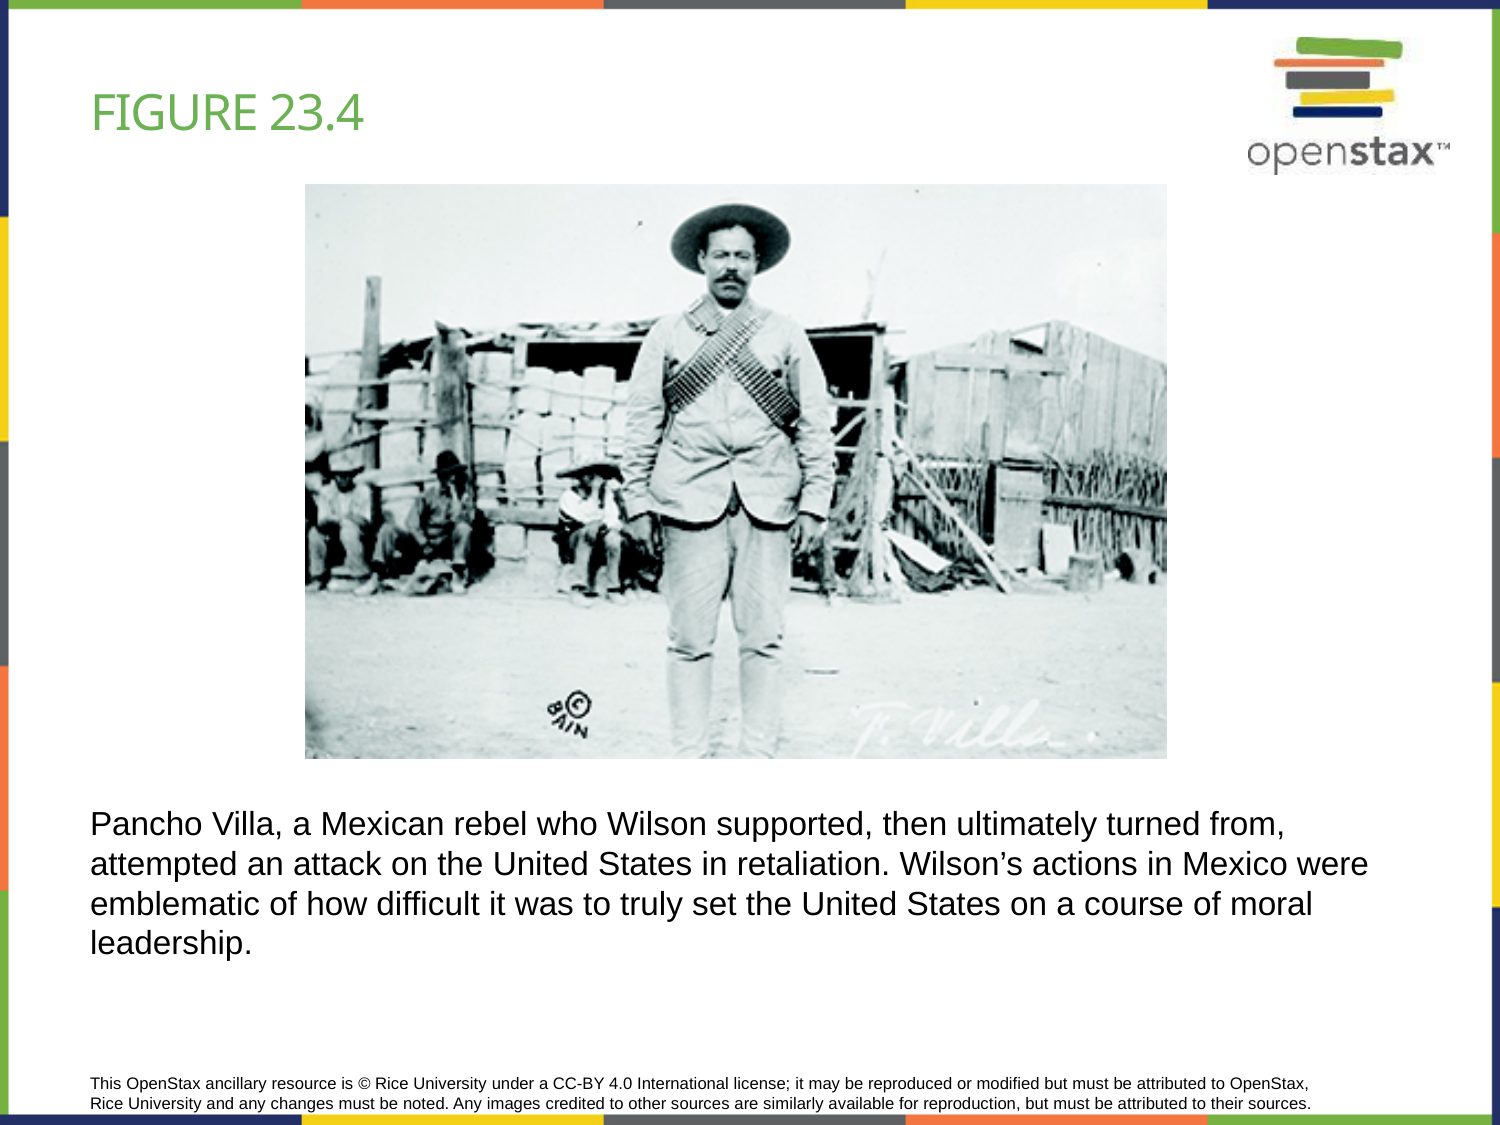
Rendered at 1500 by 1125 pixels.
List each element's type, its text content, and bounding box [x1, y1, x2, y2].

footer This OpenStax ancillary resource is © Rice University under a CC-BY 4.0 International license; it may be reproduced or modified but must be attributed to OpenStax, Rice University and any changes must be noted. Any images credited to other sources are similarly available for reproduction, but must be attributed to their sources. [75, 1065, 1350, 1112]
list Pancho Villa, a Mexican rebel who Wilson supported, then ultimately turned from, attempted an attack on the United States in retaliation. Wilson’s actions in Mexico were emblematic of how difficult it was to truly set the United States on a course of moral leadership. [75, 794, 1398, 986]
picture [0, 0, 1500, 1125]
title Figure 23.4 [75, 39, 1246, 148]
